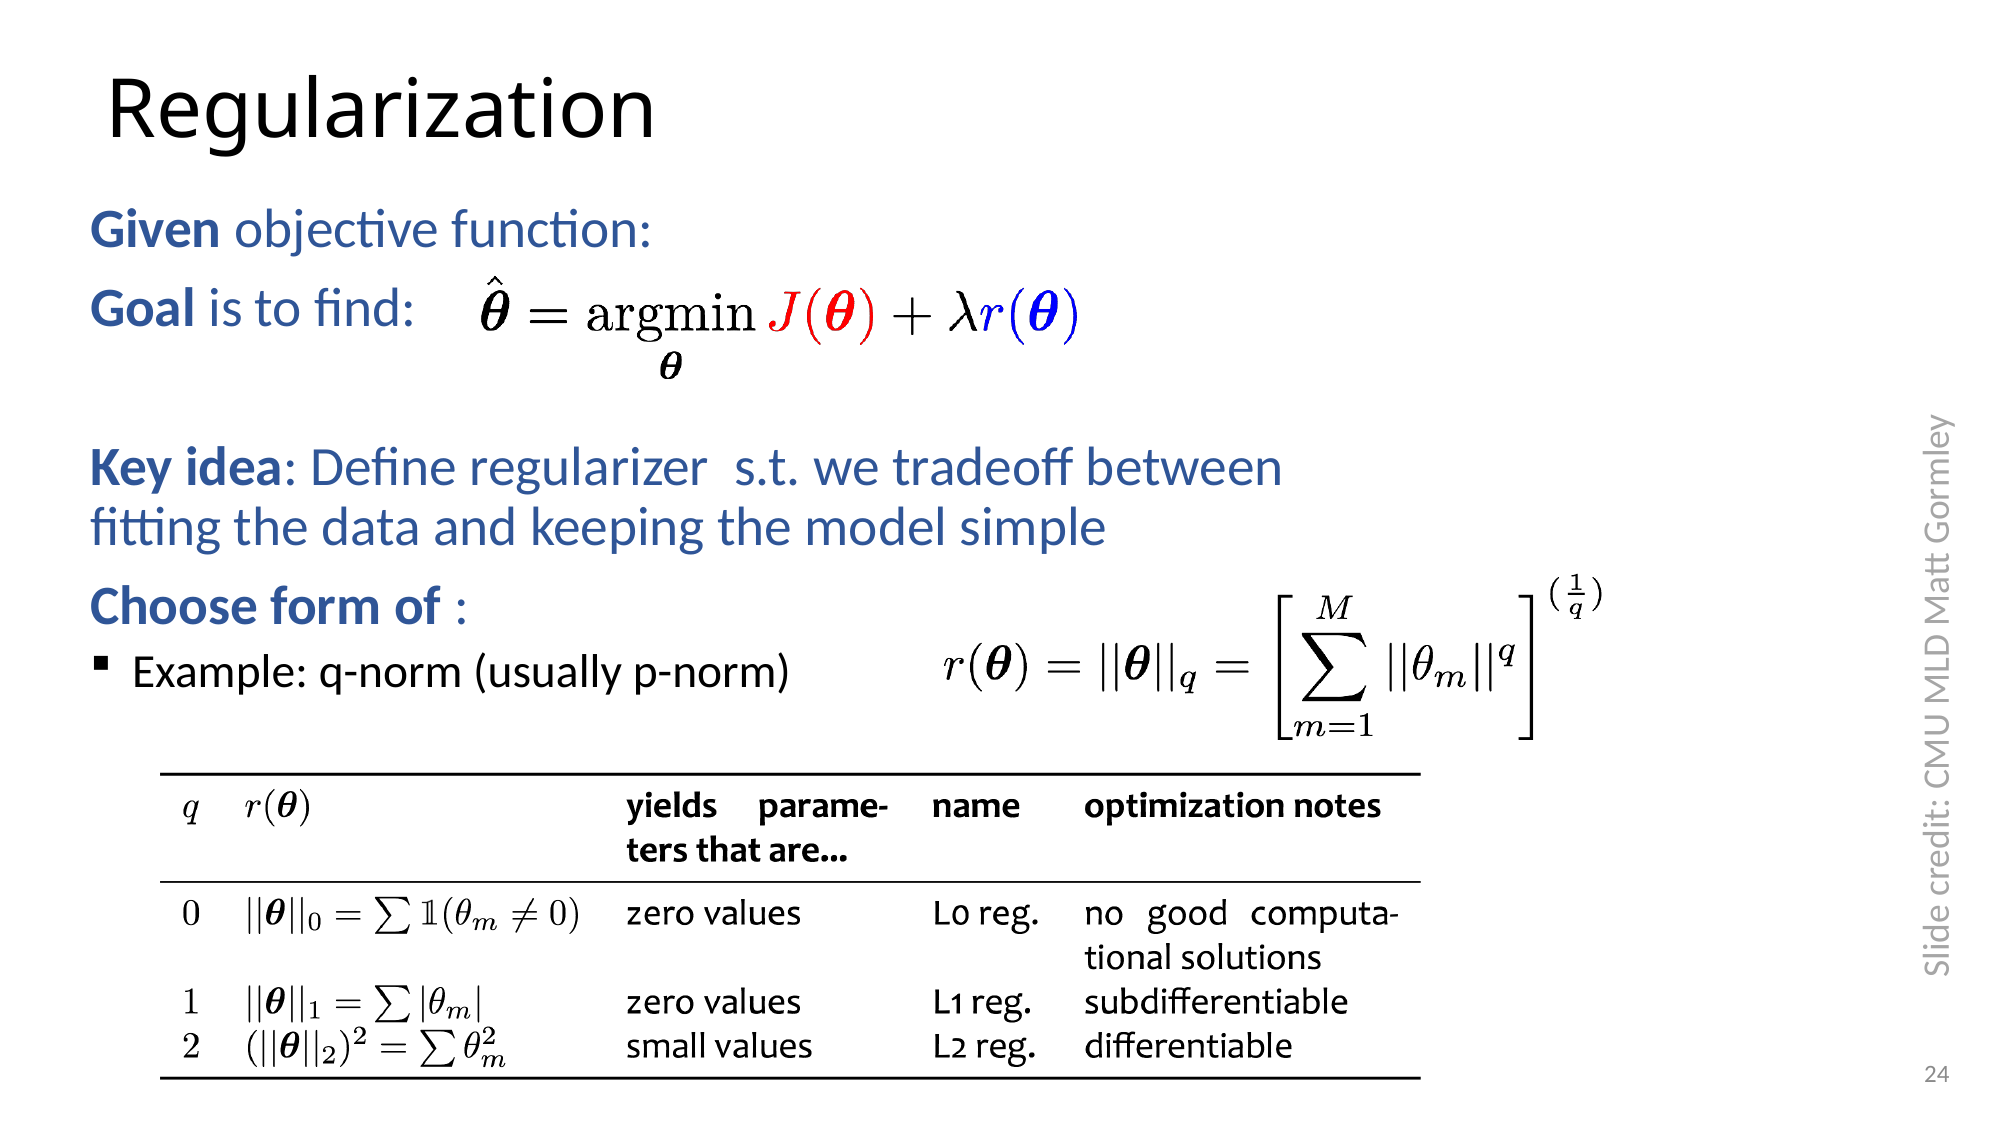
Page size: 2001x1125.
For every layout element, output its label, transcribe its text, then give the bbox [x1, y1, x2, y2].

slide_number 24 [1774, 1042, 1965, 1103]
title Regularization [90, 60, 1816, 164]
picture [943, 572, 1602, 740]
text_box Slide credit: CMU MLD Matt Gormley [1903, 399, 1964, 993]
picture [159, 772, 1421, 1080]
picture [479, 275, 1078, 379]
